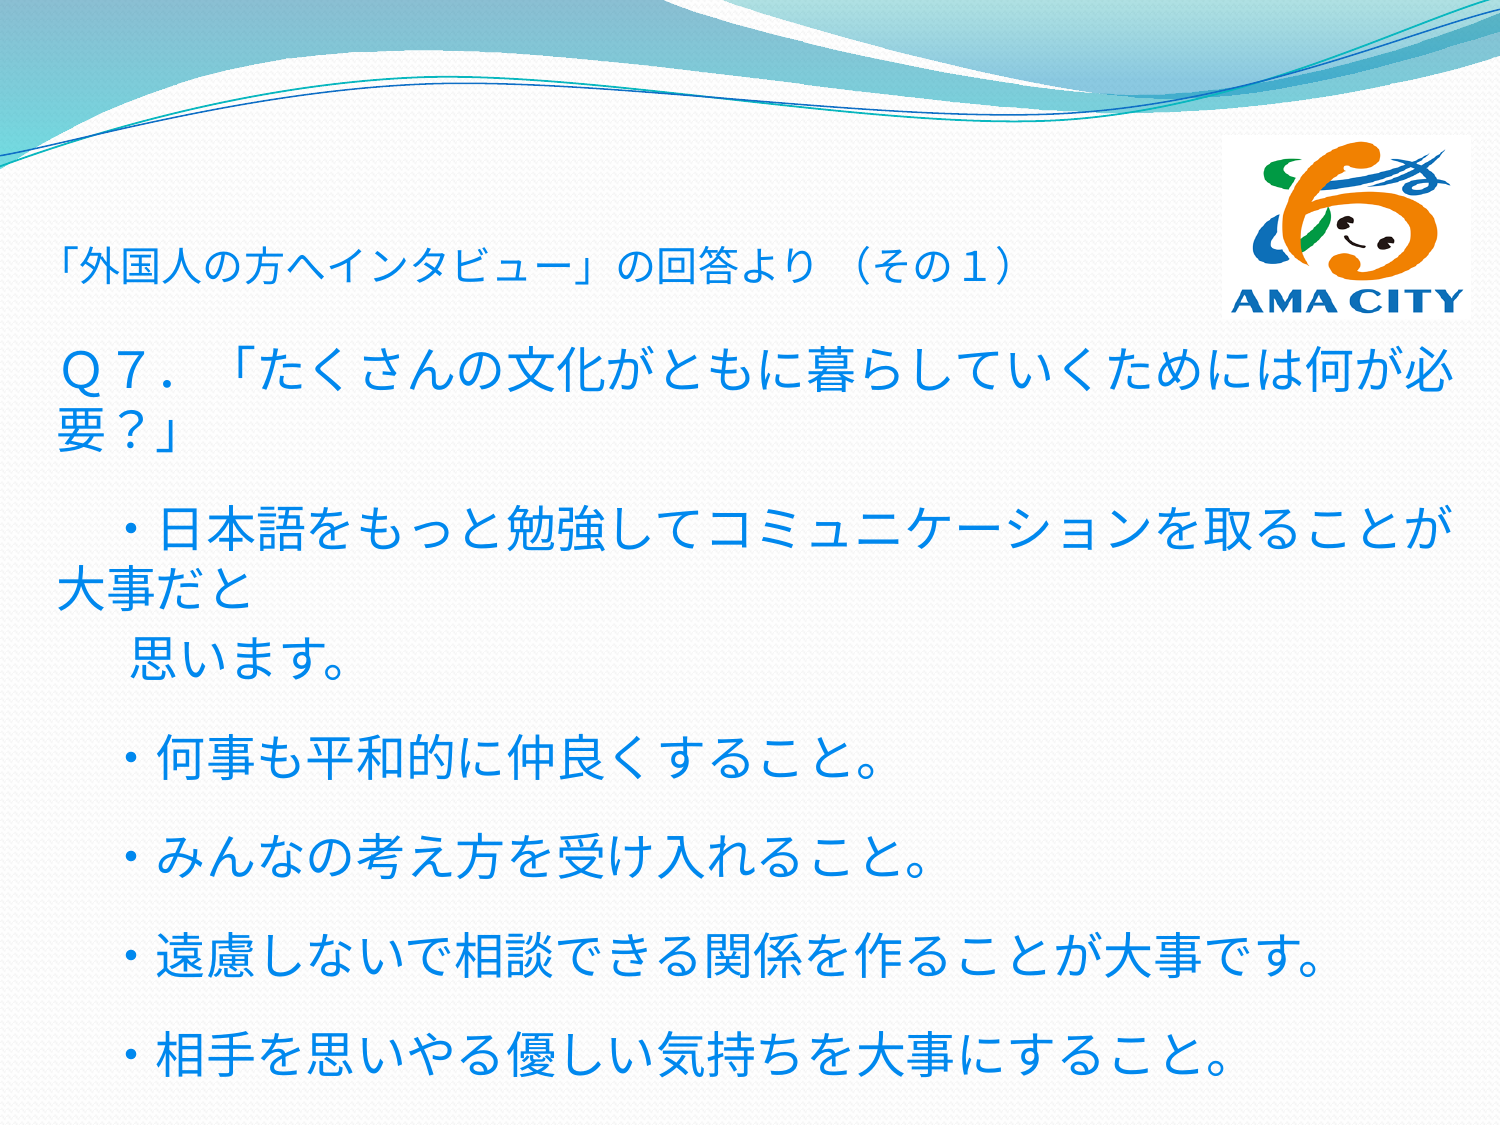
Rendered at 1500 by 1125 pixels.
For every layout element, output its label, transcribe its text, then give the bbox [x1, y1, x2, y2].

title 「外国人の方へインタビュー」の回答より （その１） [38, 207, 1188, 291]
list Ｑ７．「たくさんの文化がともに暮らしていくためには何が必要？」 ・日本語をもっと勉強してコミュニケーションを取ることが大事だと 思います。 ・何事も平和的に仲良くすること。 ・みんなの考え方を受け入れること。 ・遠慮しないで相談できる関係を作ることが大事です。 ・相手を思いやる優しい気持ちを大事にすること。 [41, 330, 1471, 1063]
picture [1222, 135, 1471, 320]
